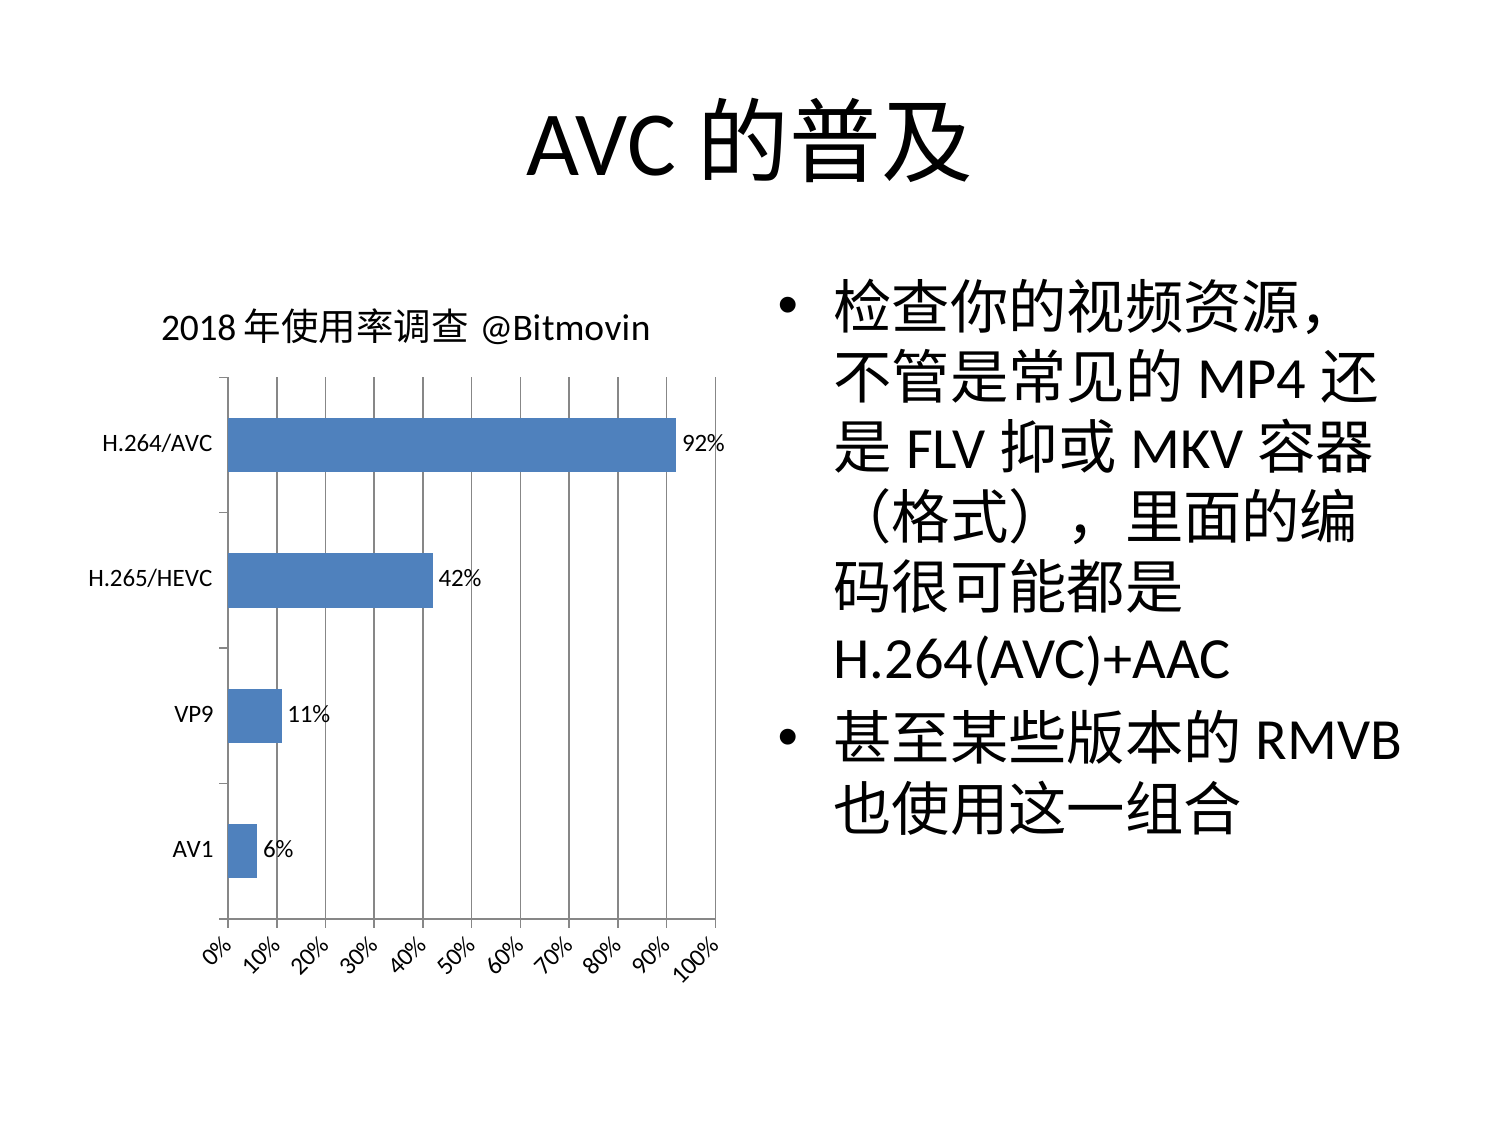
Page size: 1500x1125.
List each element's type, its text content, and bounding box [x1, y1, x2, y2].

list 检查你的视频资源，不管是常见的MP4还是FLV抑或MKV容器（格式），里面的编码很可能都是H.264(AVC)+AAC 甚至某些版本的RMVB也使用这一组合 [762, 262, 1425, 1005]
title AVC的普及 [75, 45, 1425, 233]
chart [74, 262, 738, 1006]
